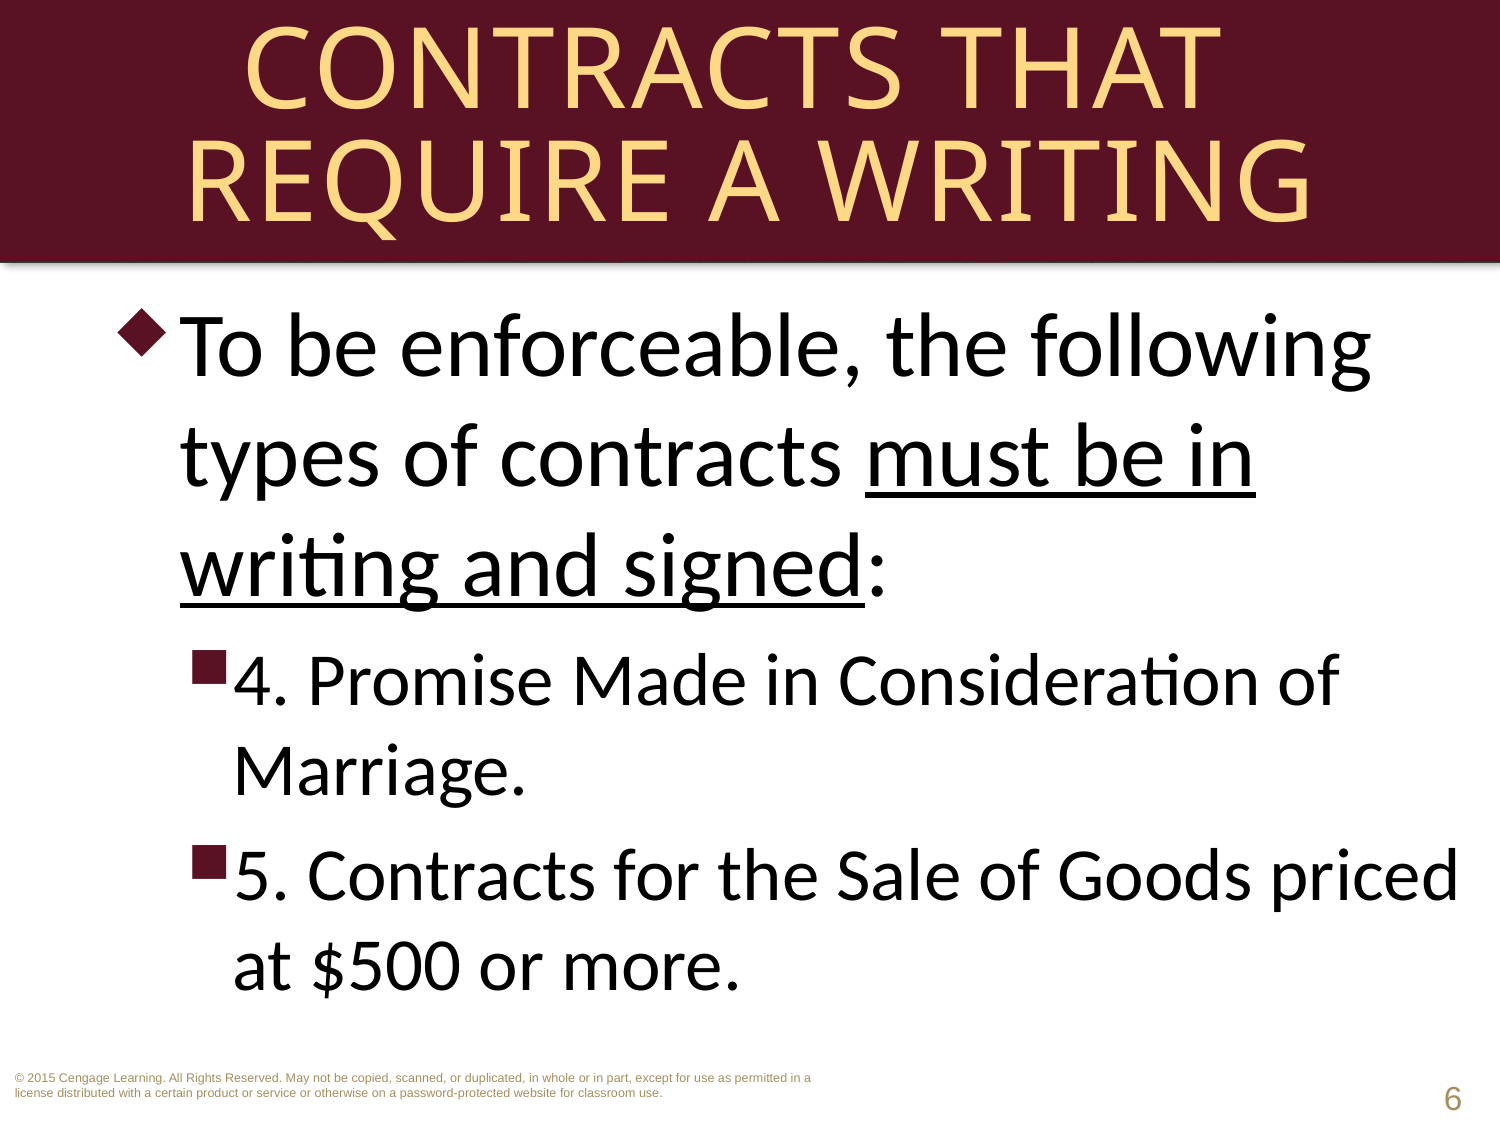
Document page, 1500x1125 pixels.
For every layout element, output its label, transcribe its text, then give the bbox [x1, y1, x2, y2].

list To be enforceable, the following types of contracts must be in writing and signed: 4. Promise Made in Consideration of Marriage. 5. Contracts for the Sale of Goods priced at $500 or more. [74, 277, 1500, 1051]
slide_number 6 [1112, 1062, 1463, 1125]
title Contracts That Require a Writing [0, 0, 1500, 263]
